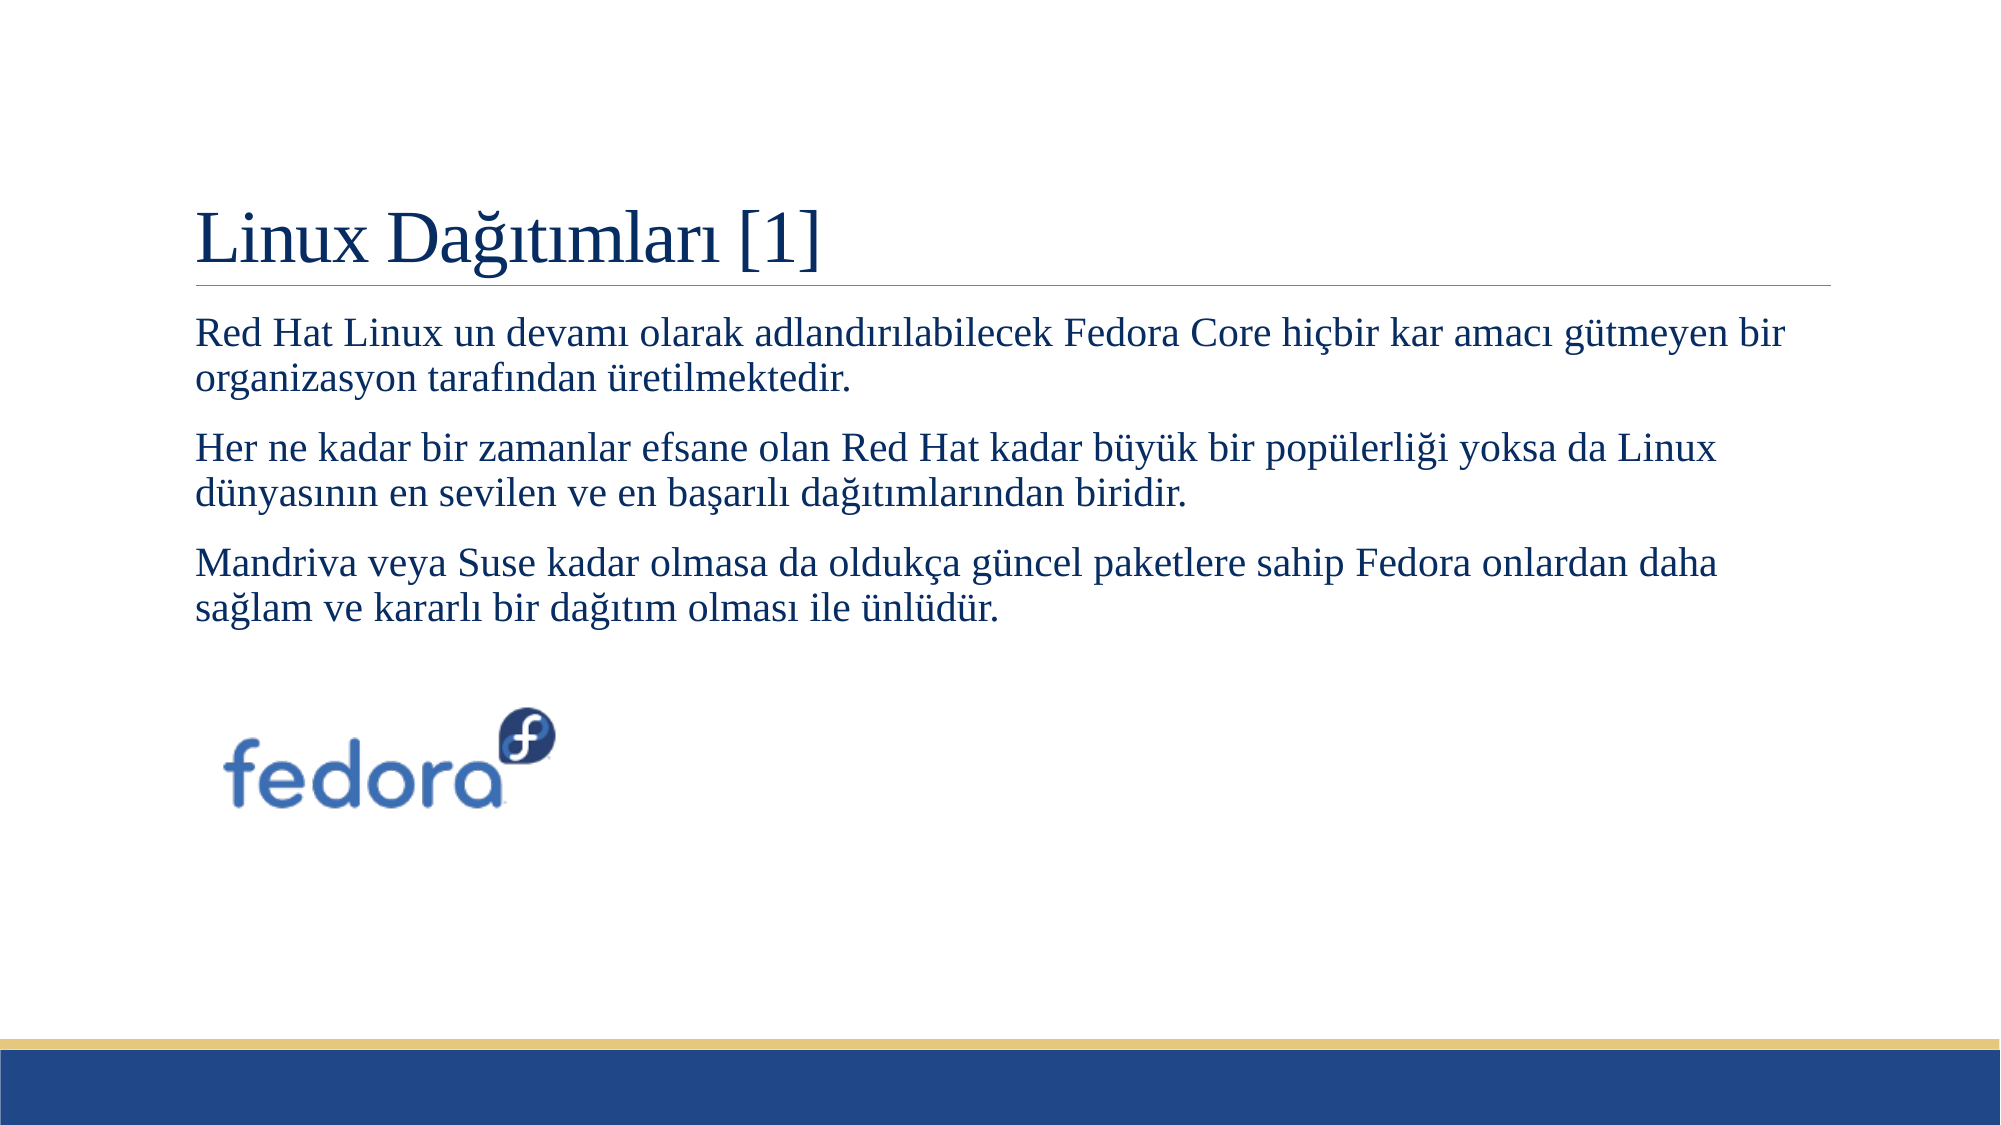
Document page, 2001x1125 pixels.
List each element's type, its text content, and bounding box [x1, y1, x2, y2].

list Red Hat Linux un devamı olarak adlandırılabilecek Fedora Core hiçbir kar amacı gütmeyen bir organizasyon tarafından üretilmektedir. Her ne kadar bir zamanlar efsane olan Red Hat kadar büyük bir popülerliği yoksa da Linux dünyasının en sevilen ve en başarılı dağıtımlarından biridir. Mandriva veya Suse kadar olmasa da oldukça güncel paketlere sahip Fedora onlardan daha sağlam ve kararlı bir dağıtım olması ile ünlüdür. [180, 302, 1830, 963]
picture [179, 664, 601, 855]
title Linux Dağıtımları [1] [180, 47, 1830, 285]
